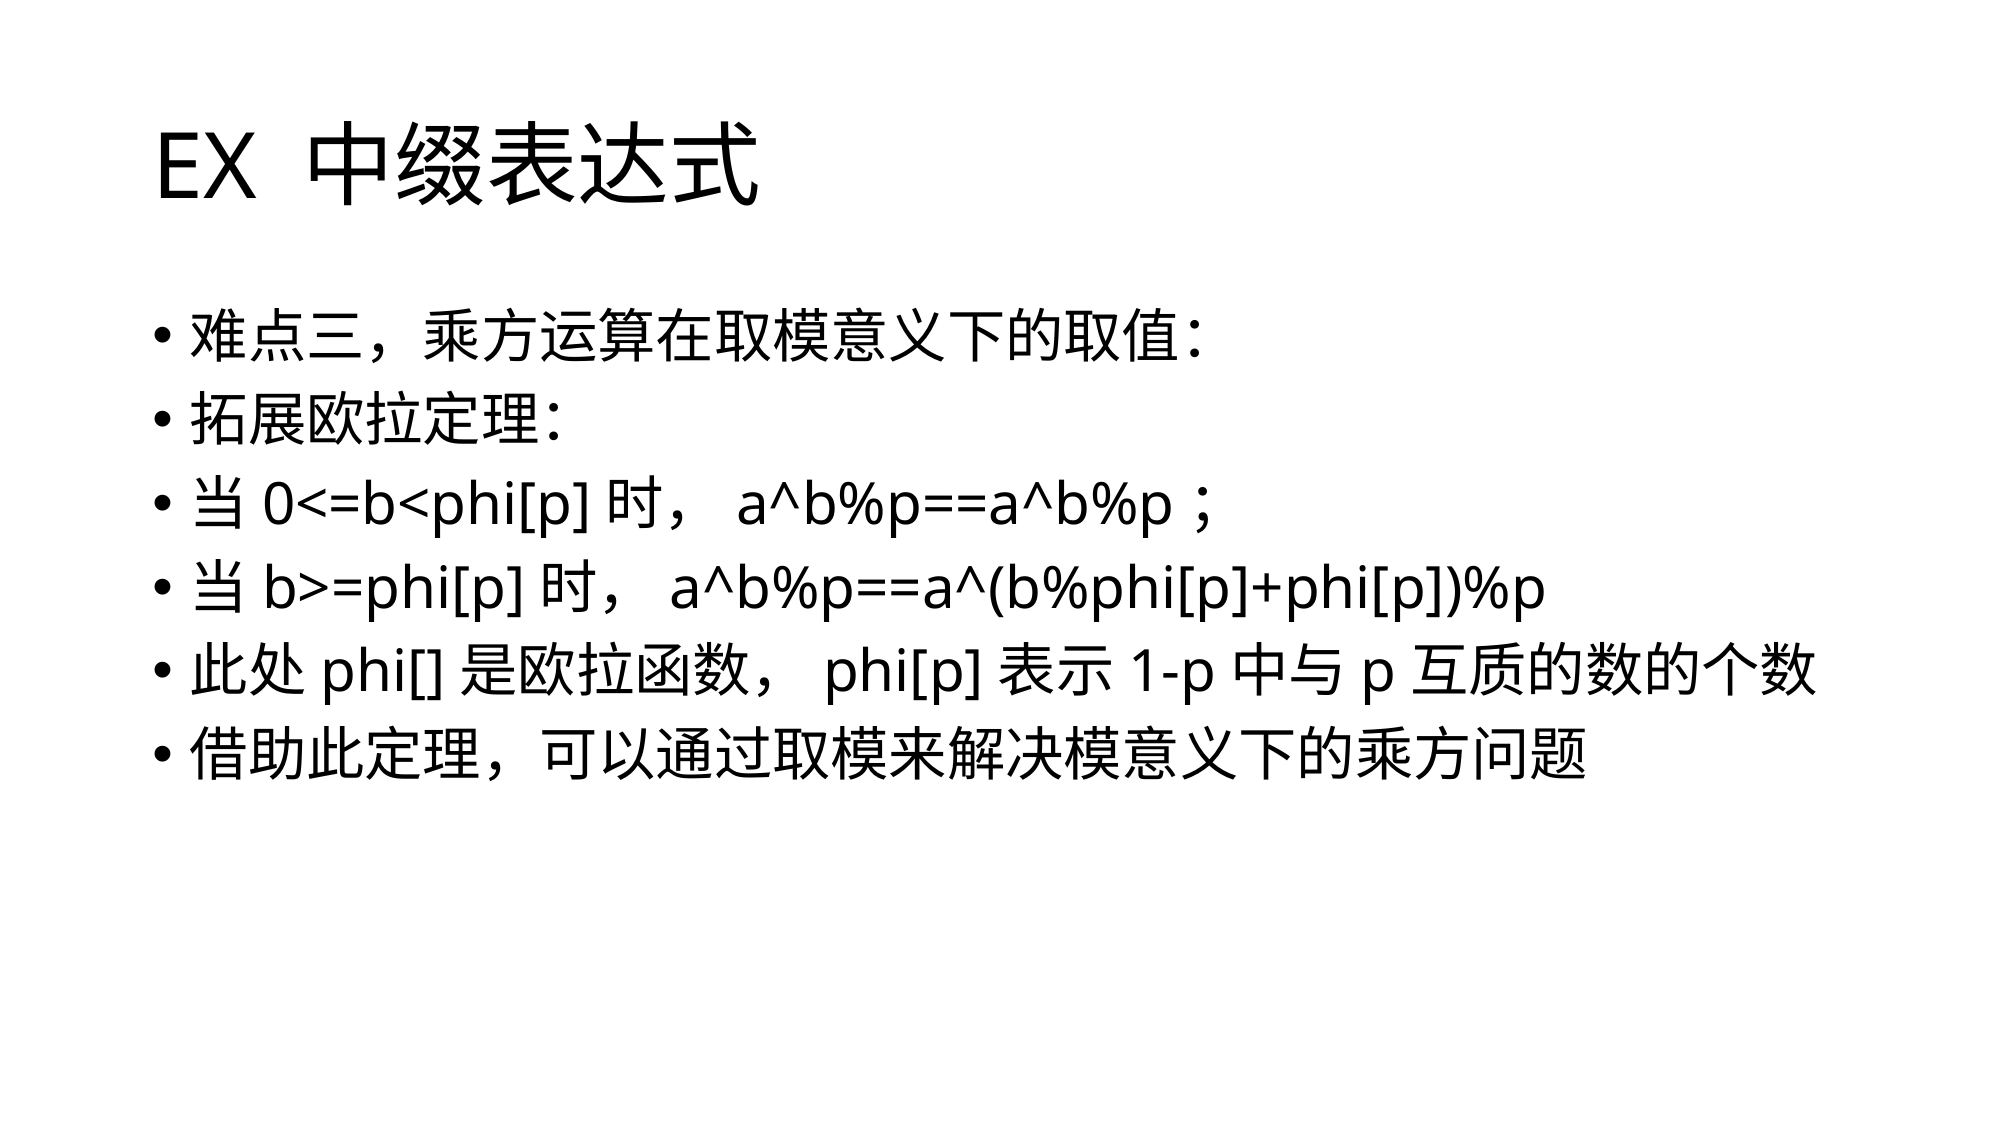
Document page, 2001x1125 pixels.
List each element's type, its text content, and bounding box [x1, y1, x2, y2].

title EX 中缀表达式 [137, 59, 1863, 278]
list 难点三，乘方运算在取模意义下的取值： 拓展欧拉定理： 当0<=b<phi[p]时，a^b%p==a^b%p； 当b>=phi[p]时，a^b%p==a^(b%phi[p]+phi[p])%p 此处phi[]是欧拉函数，phi[p]表示1-p中与p互质的数的个数 借助此定理，可以通过取模来解决模意义下的乘方问题 [137, 299, 1863, 1107]
